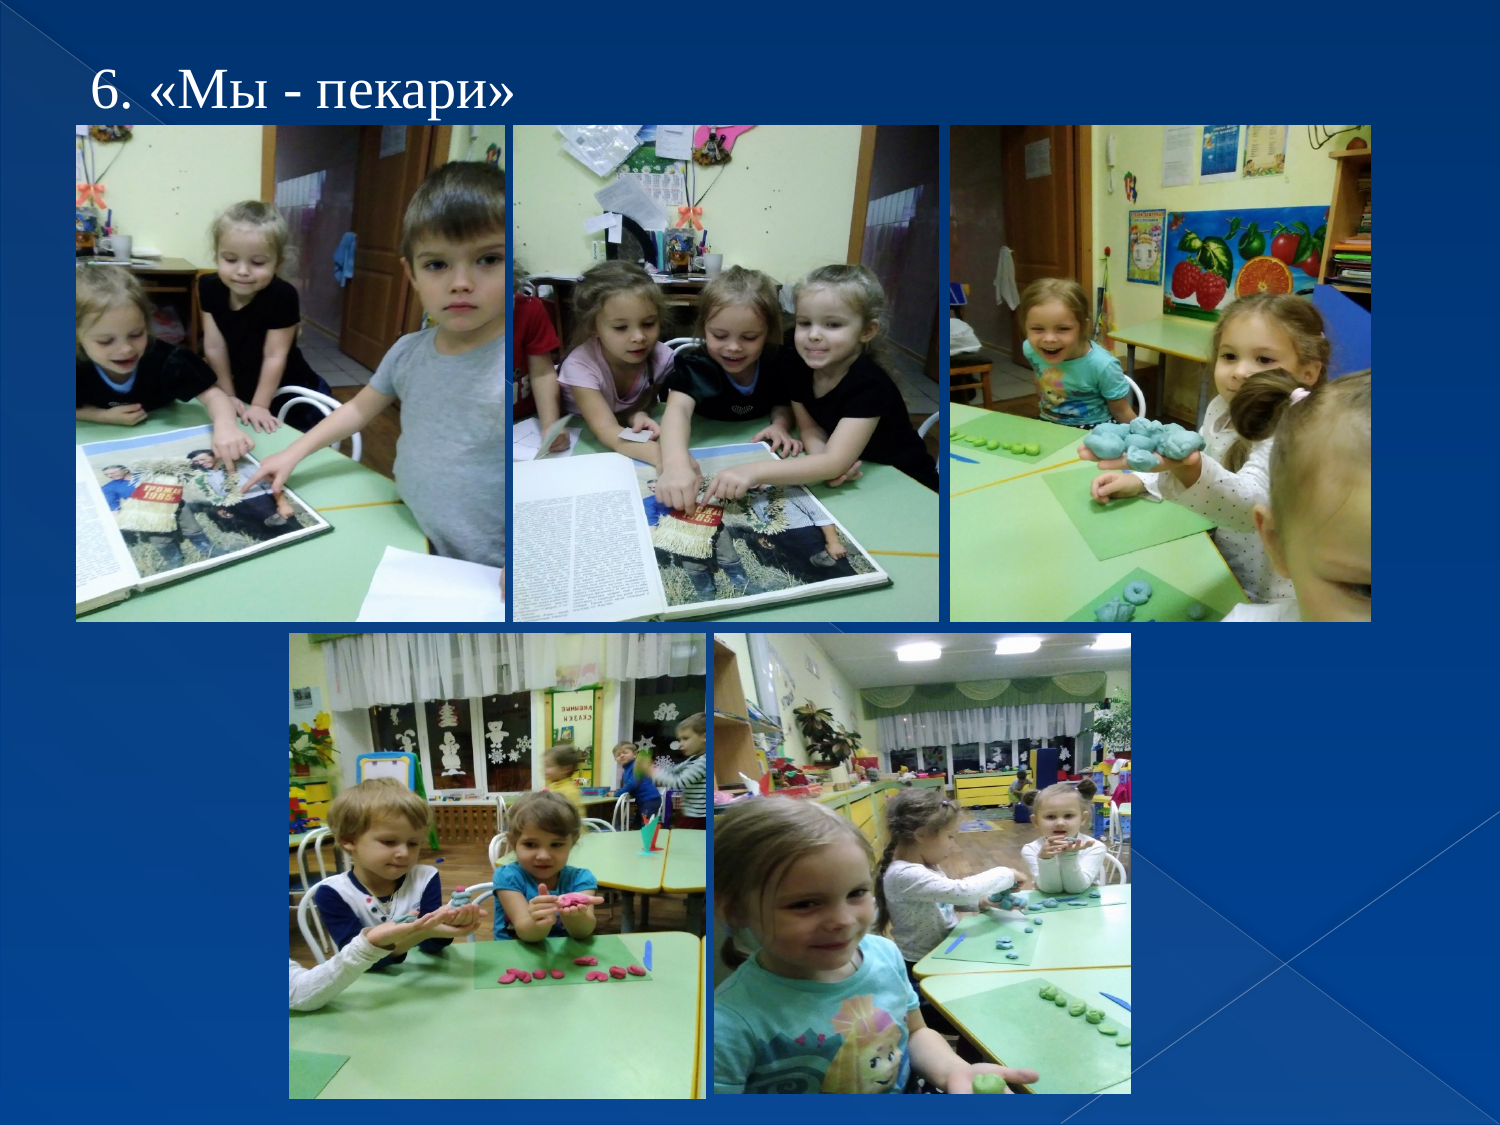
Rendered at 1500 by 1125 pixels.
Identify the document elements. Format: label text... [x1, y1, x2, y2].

picture [76, 125, 505, 622]
picture [513, 125, 939, 622]
picture [289, 633, 706, 1099]
picture [950, 125, 1371, 622]
picture [714, 633, 1132, 1095]
list 6. «Мы - пекари» [64, 42, 1415, 1125]
